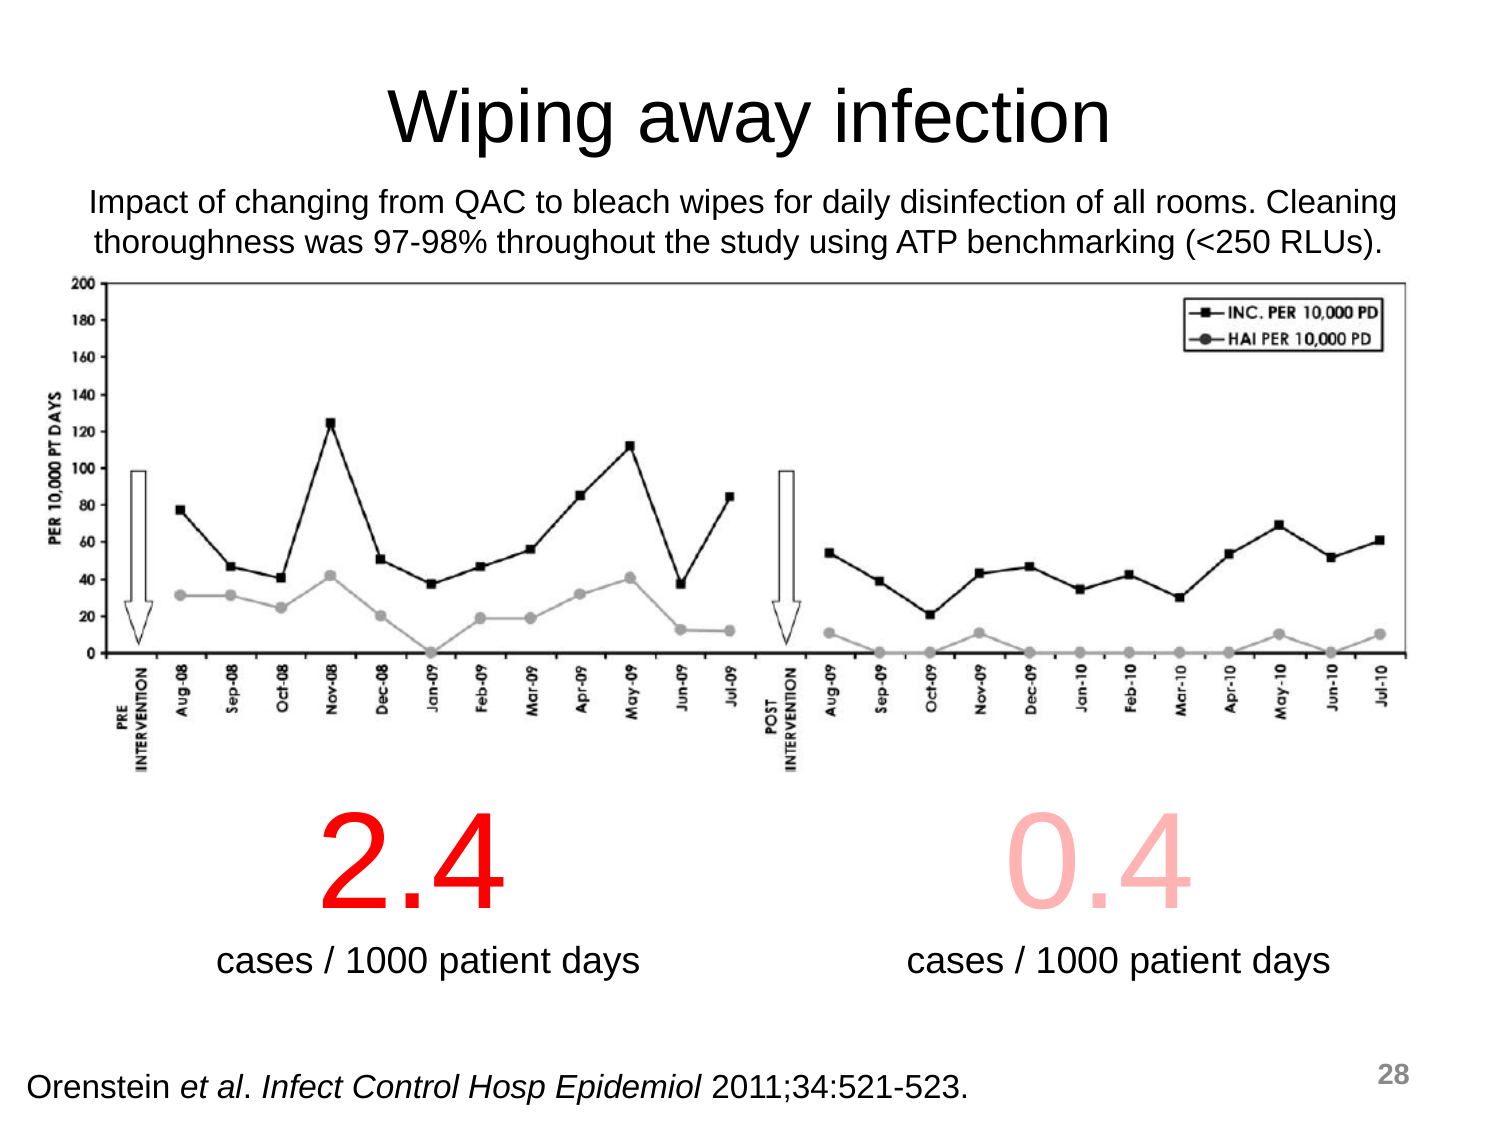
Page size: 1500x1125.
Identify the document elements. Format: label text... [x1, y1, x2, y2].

slide_number 28 [1074, 1042, 1425, 1103]
text_box Impact of changing from QAC to bleach wipes for daily disinfection of all rooms. Cleaning thoroughness was 97-98% throughout the study using ATP benchmarking (<250 RLUs). [35, 172, 1454, 268]
title Wiping away infection [75, 19, 1425, 172]
text_box 0.4 cases / 1000 patient days [850, 796, 1388, 988]
text_box Orenstein et al. Infect Control Hosp Epidemiol 2011;34:521-523. [11, 1057, 1430, 1113]
picture [0, 249, 1449, 788]
text_box 2.4 cases / 1000 patient days [159, 796, 698, 988]
